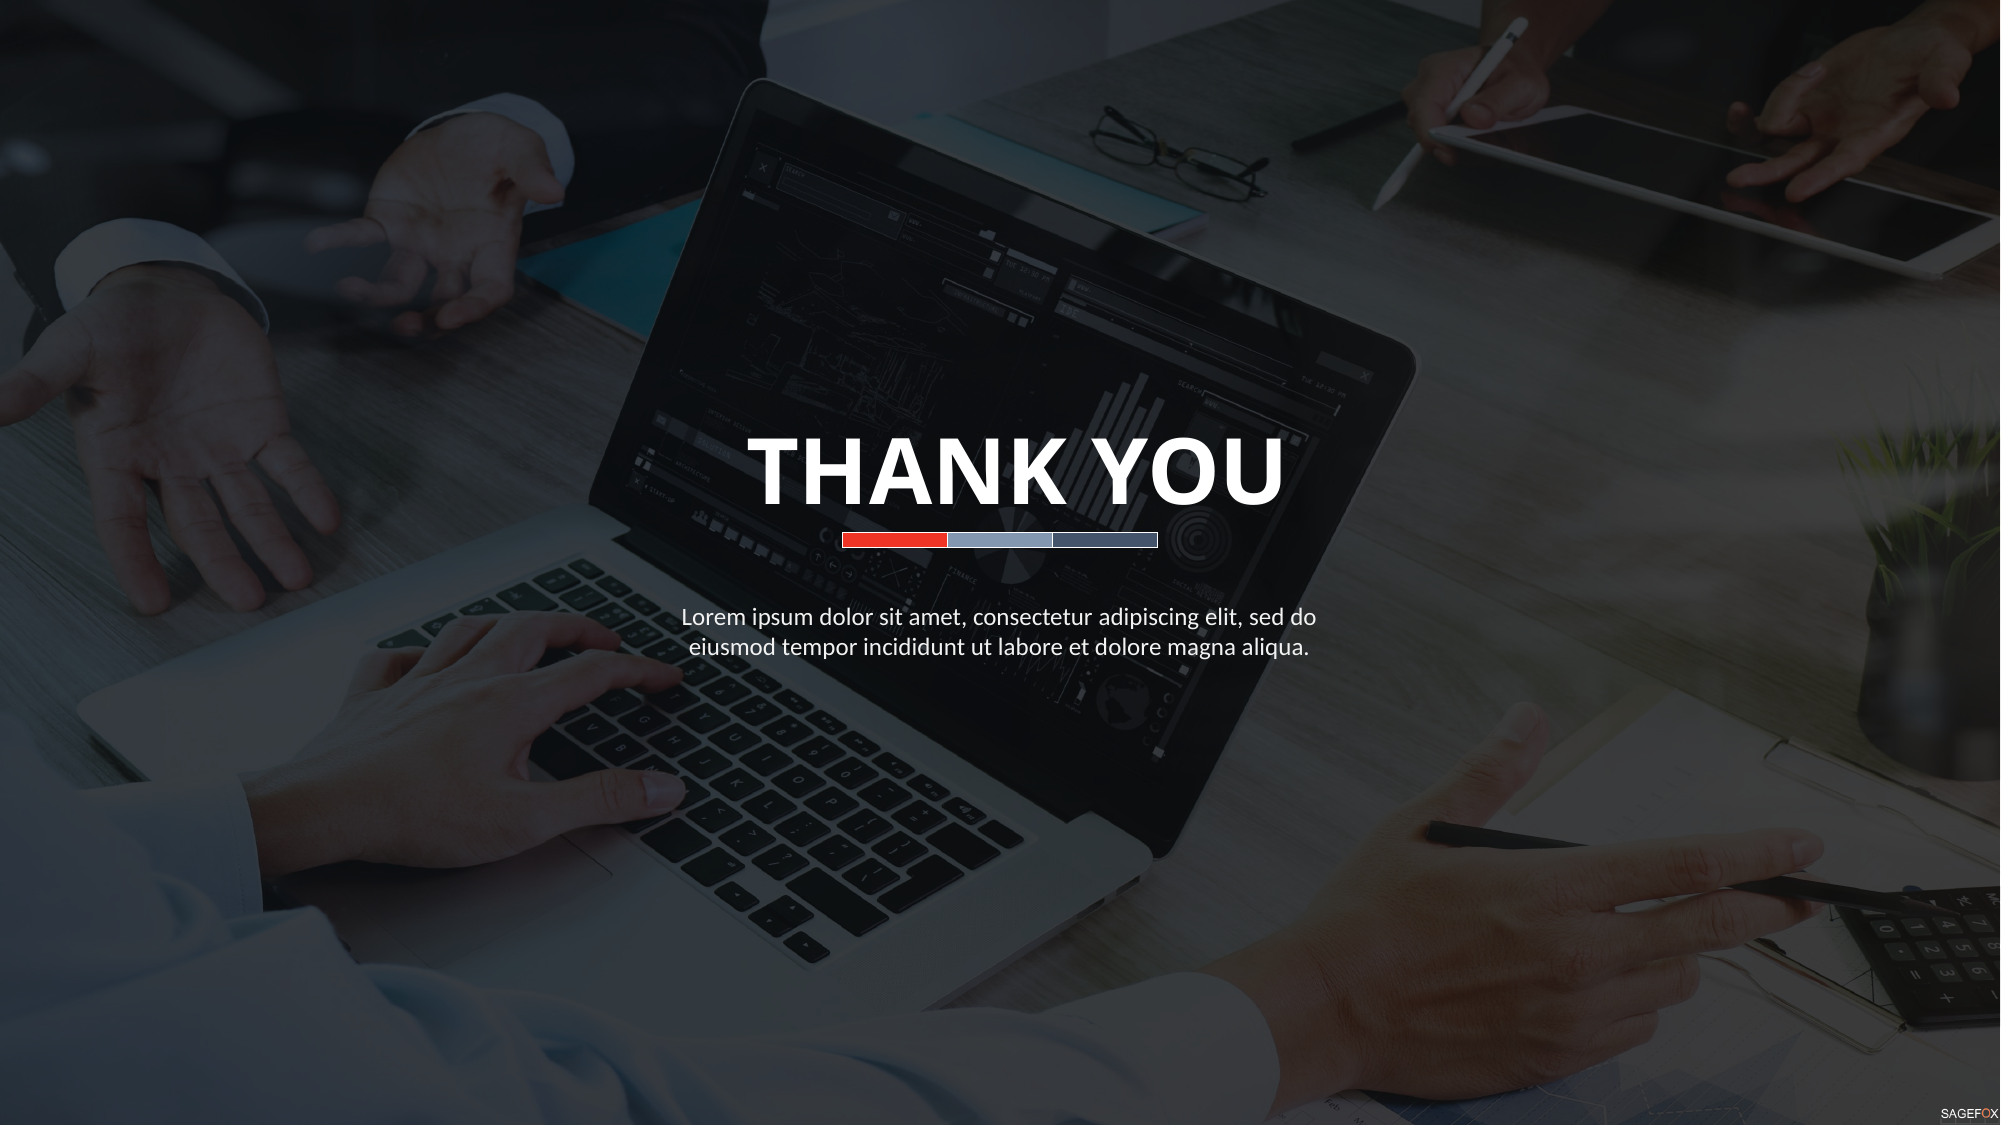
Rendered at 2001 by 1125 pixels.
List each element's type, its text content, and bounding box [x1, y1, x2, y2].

text_box Lorem ipsum dolor sit amet, consectetur adipiscing elit, sed do eiusmod tempor incididunt ut labore et dolore magna aliqua. [660, 593, 1340, 668]
picture [0, 0, 2001, 1125]
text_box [842, 532, 1158, 548]
text_box THANK YOU [565, 405, 1470, 531]
